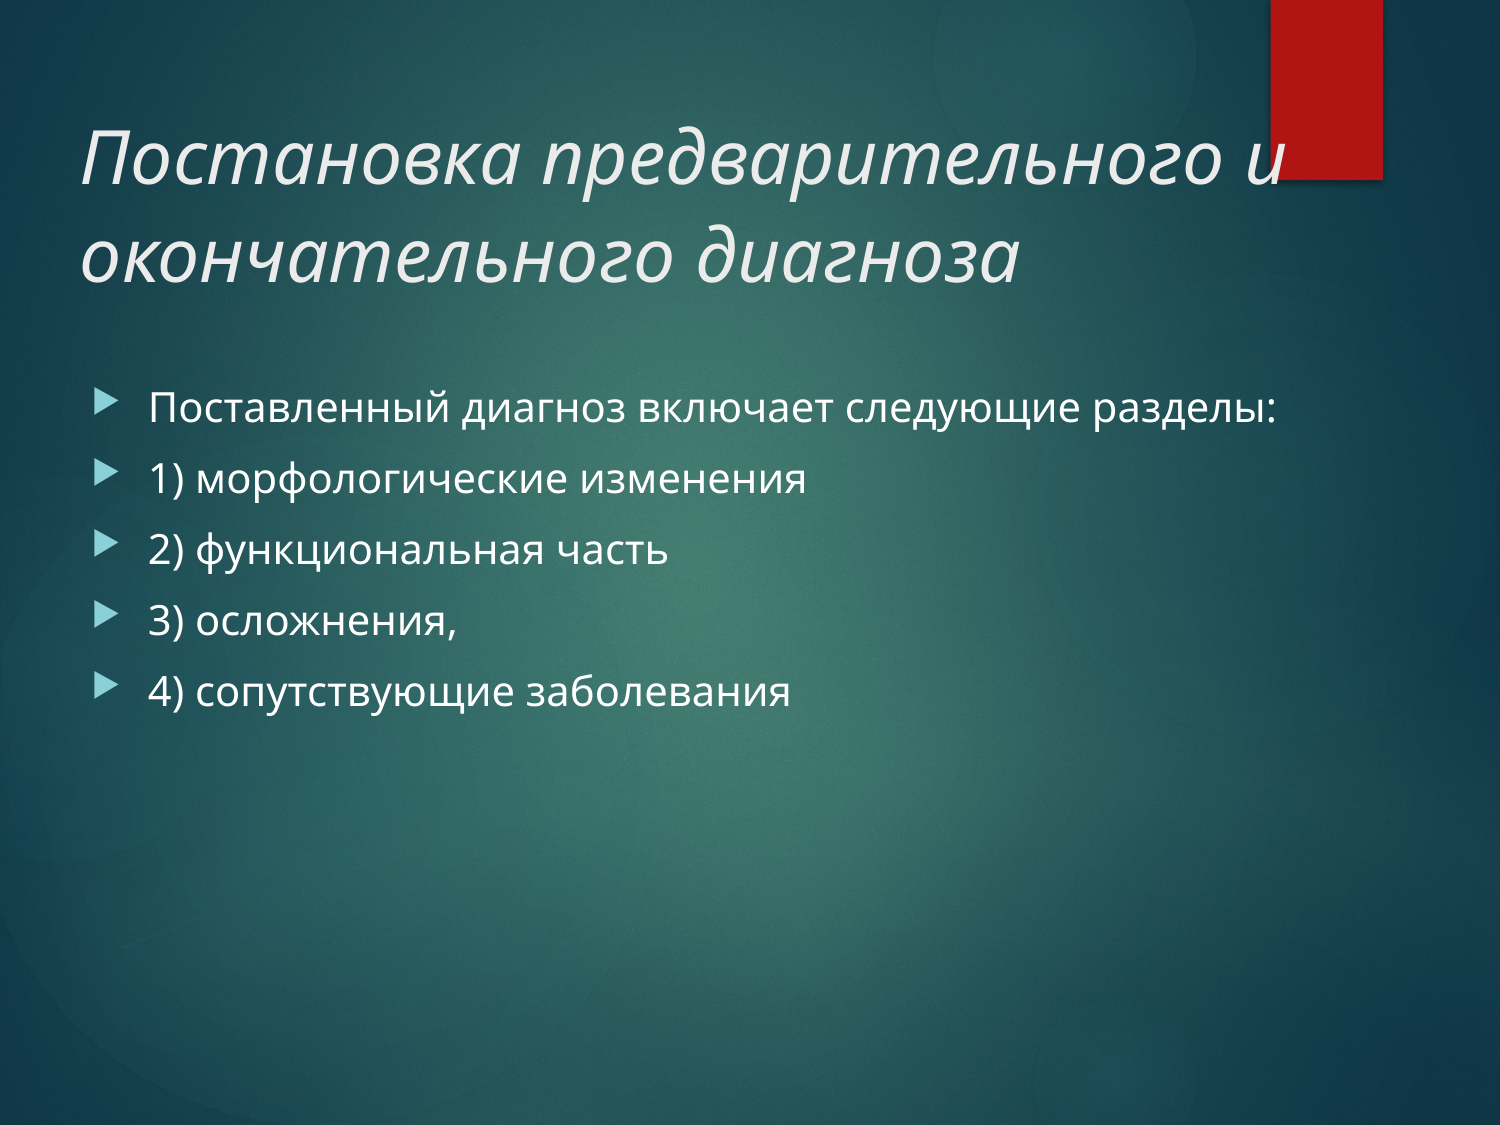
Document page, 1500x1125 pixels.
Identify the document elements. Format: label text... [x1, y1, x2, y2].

title Постановка предварительного и окончательного диагноза [64, 101, 1415, 289]
list Поставленный диагноз включает следующие разделы: 1) морфологические изменения 2) функциональная часть 3) осложнения, 4) сопутствующие заболевания [76, 373, 1447, 1000]
